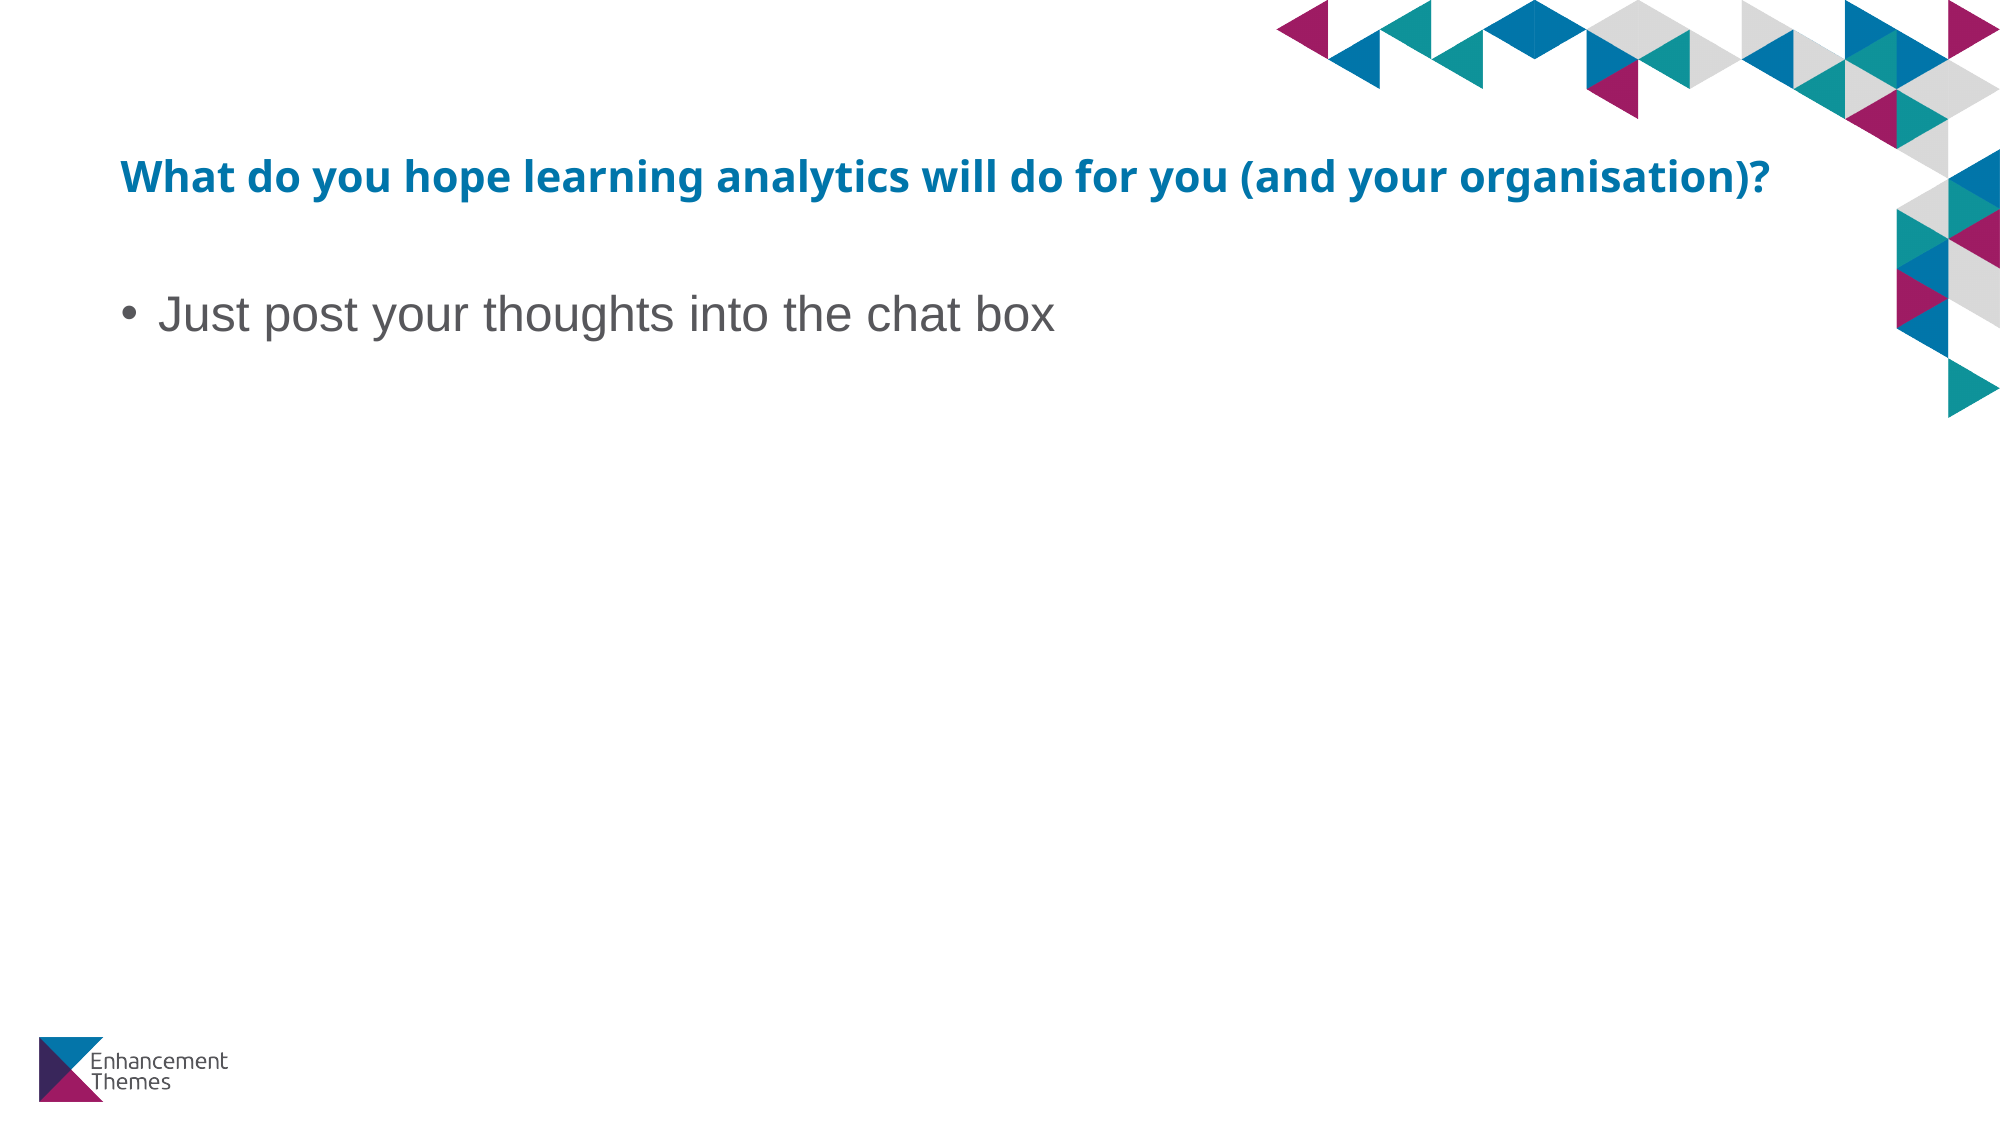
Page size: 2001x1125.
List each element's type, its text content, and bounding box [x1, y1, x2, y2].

picture [1276, 0, 2000, 418]
title What do you hope learning analytics will do for you (and your organisation)? [105, 147, 1831, 252]
picture [39, 1037, 228, 1102]
list Just post your thoughts into the chat box [105, 280, 1831, 851]
